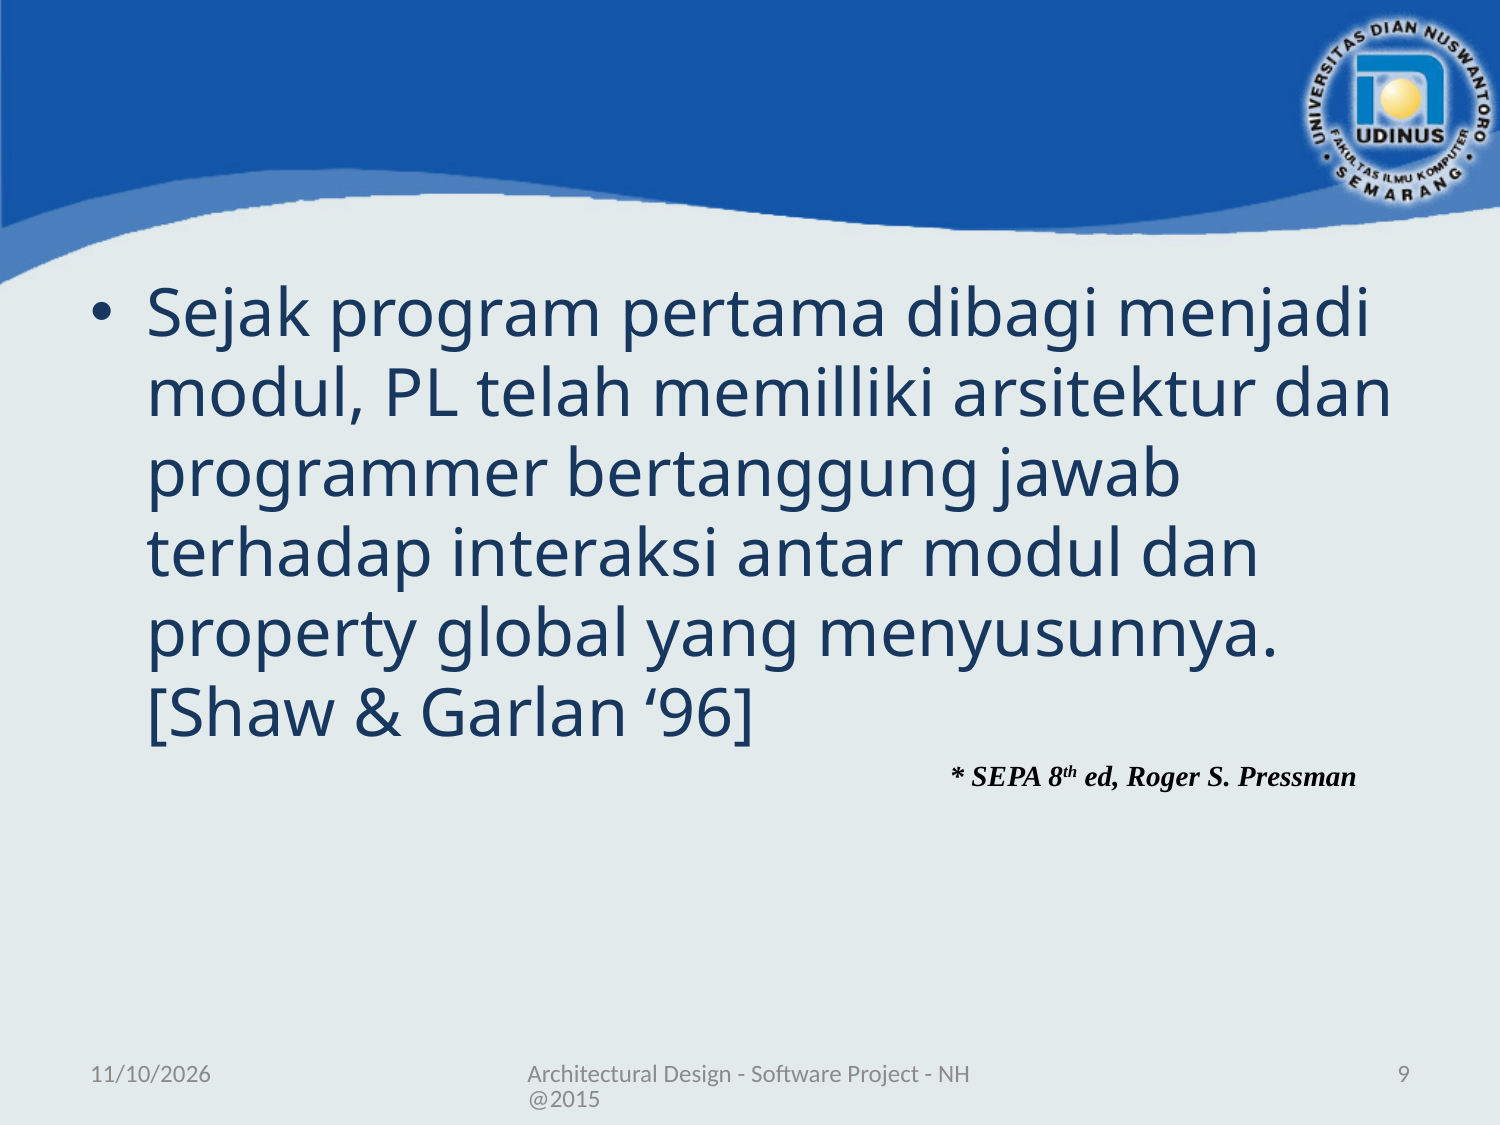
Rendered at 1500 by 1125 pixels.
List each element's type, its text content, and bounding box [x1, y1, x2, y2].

picture [0, 0, 1500, 1125]
footer Architectural Design - Software Project - NH@2015 [512, 1042, 988, 1103]
slide_number 9 [1074, 1042, 1425, 1103]
text_box * SEPA 8th ed, Roger S. Pressman [934, 749, 1373, 800]
list Sejak program pertama dibagi menjadi modul, PL telah memilliki arsitektur dan programmer bertanggung jawab terhadap interaksi antar modul dan property global yang menyusunnya. [Shaw & Garlan ‘96] [75, 262, 1425, 1005]
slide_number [75, 1042, 425, 1103]
